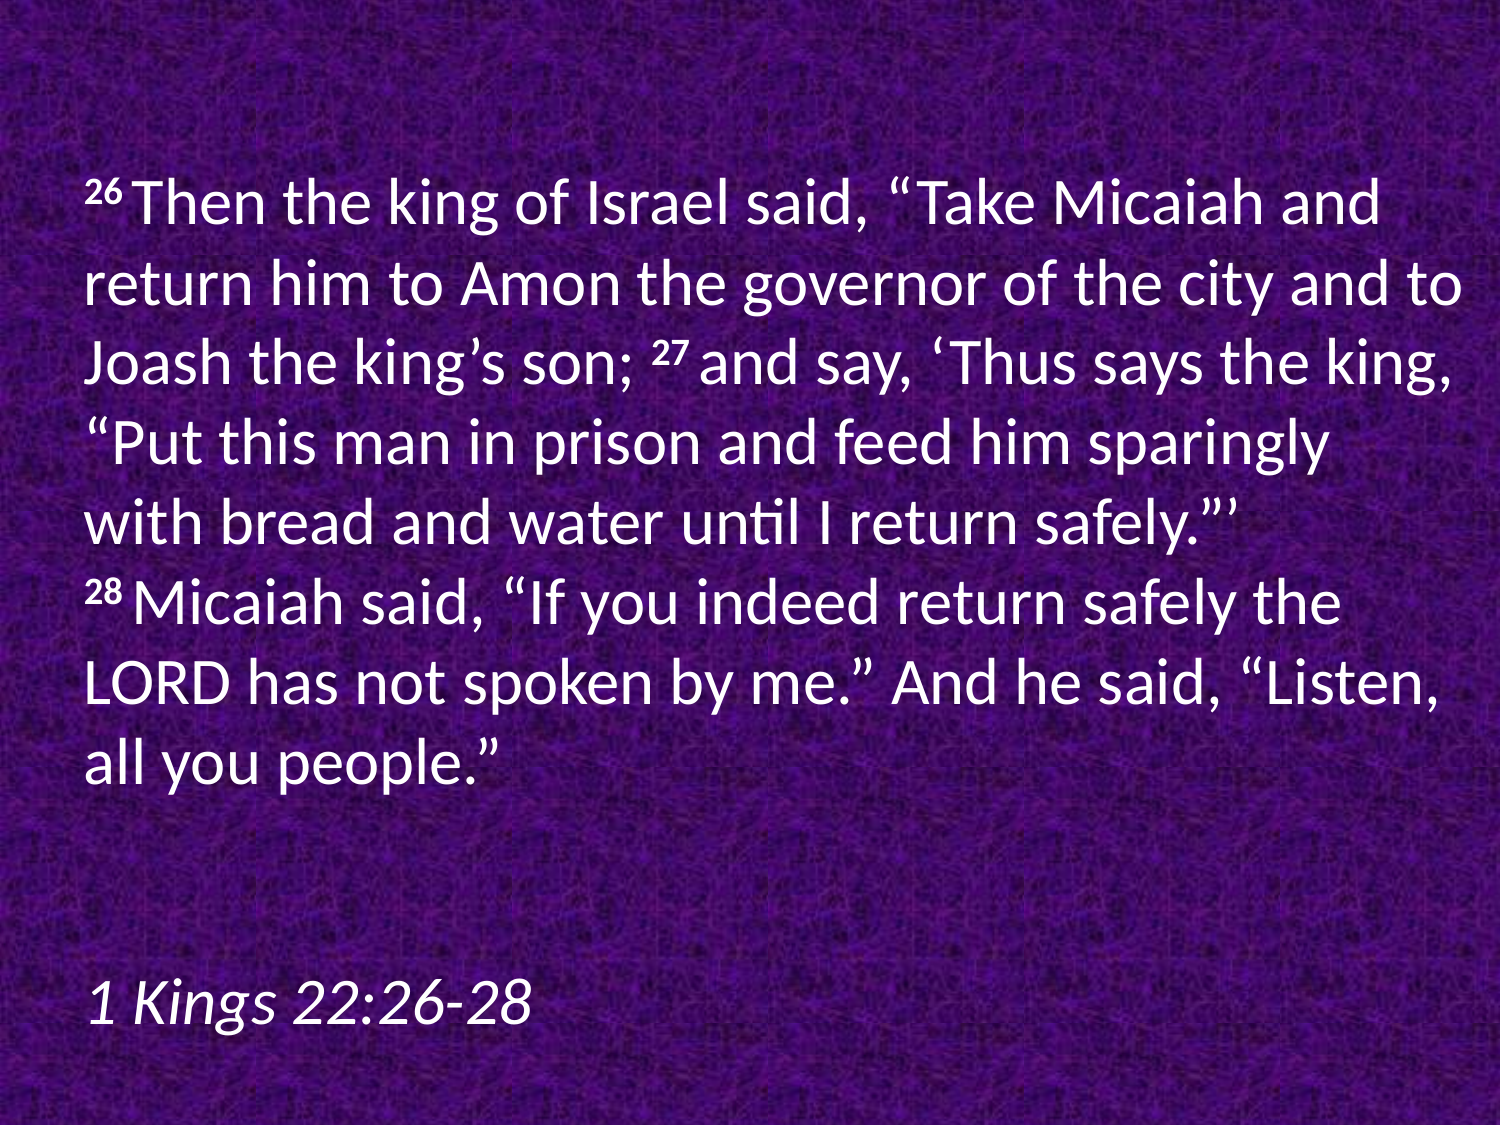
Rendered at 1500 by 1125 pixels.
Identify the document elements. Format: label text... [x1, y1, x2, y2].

text_box 26 Then the king of Israel said, “Take Micaiah and return him to Amon the governor of the city and to Joash the king’s son; 27 and say, ‘Thus says the king, “Put this man in prison and feed him sparingly with bread and water until I return safely.”’ 28 Micaiah said, “If you indeed return safely the Lord has not spoken by me.” And he said, “Listen, all you people.” 1 Kings 22:26-28 [69, 150, 1482, 1046]
picture [0, 0, 1500, 1125]
